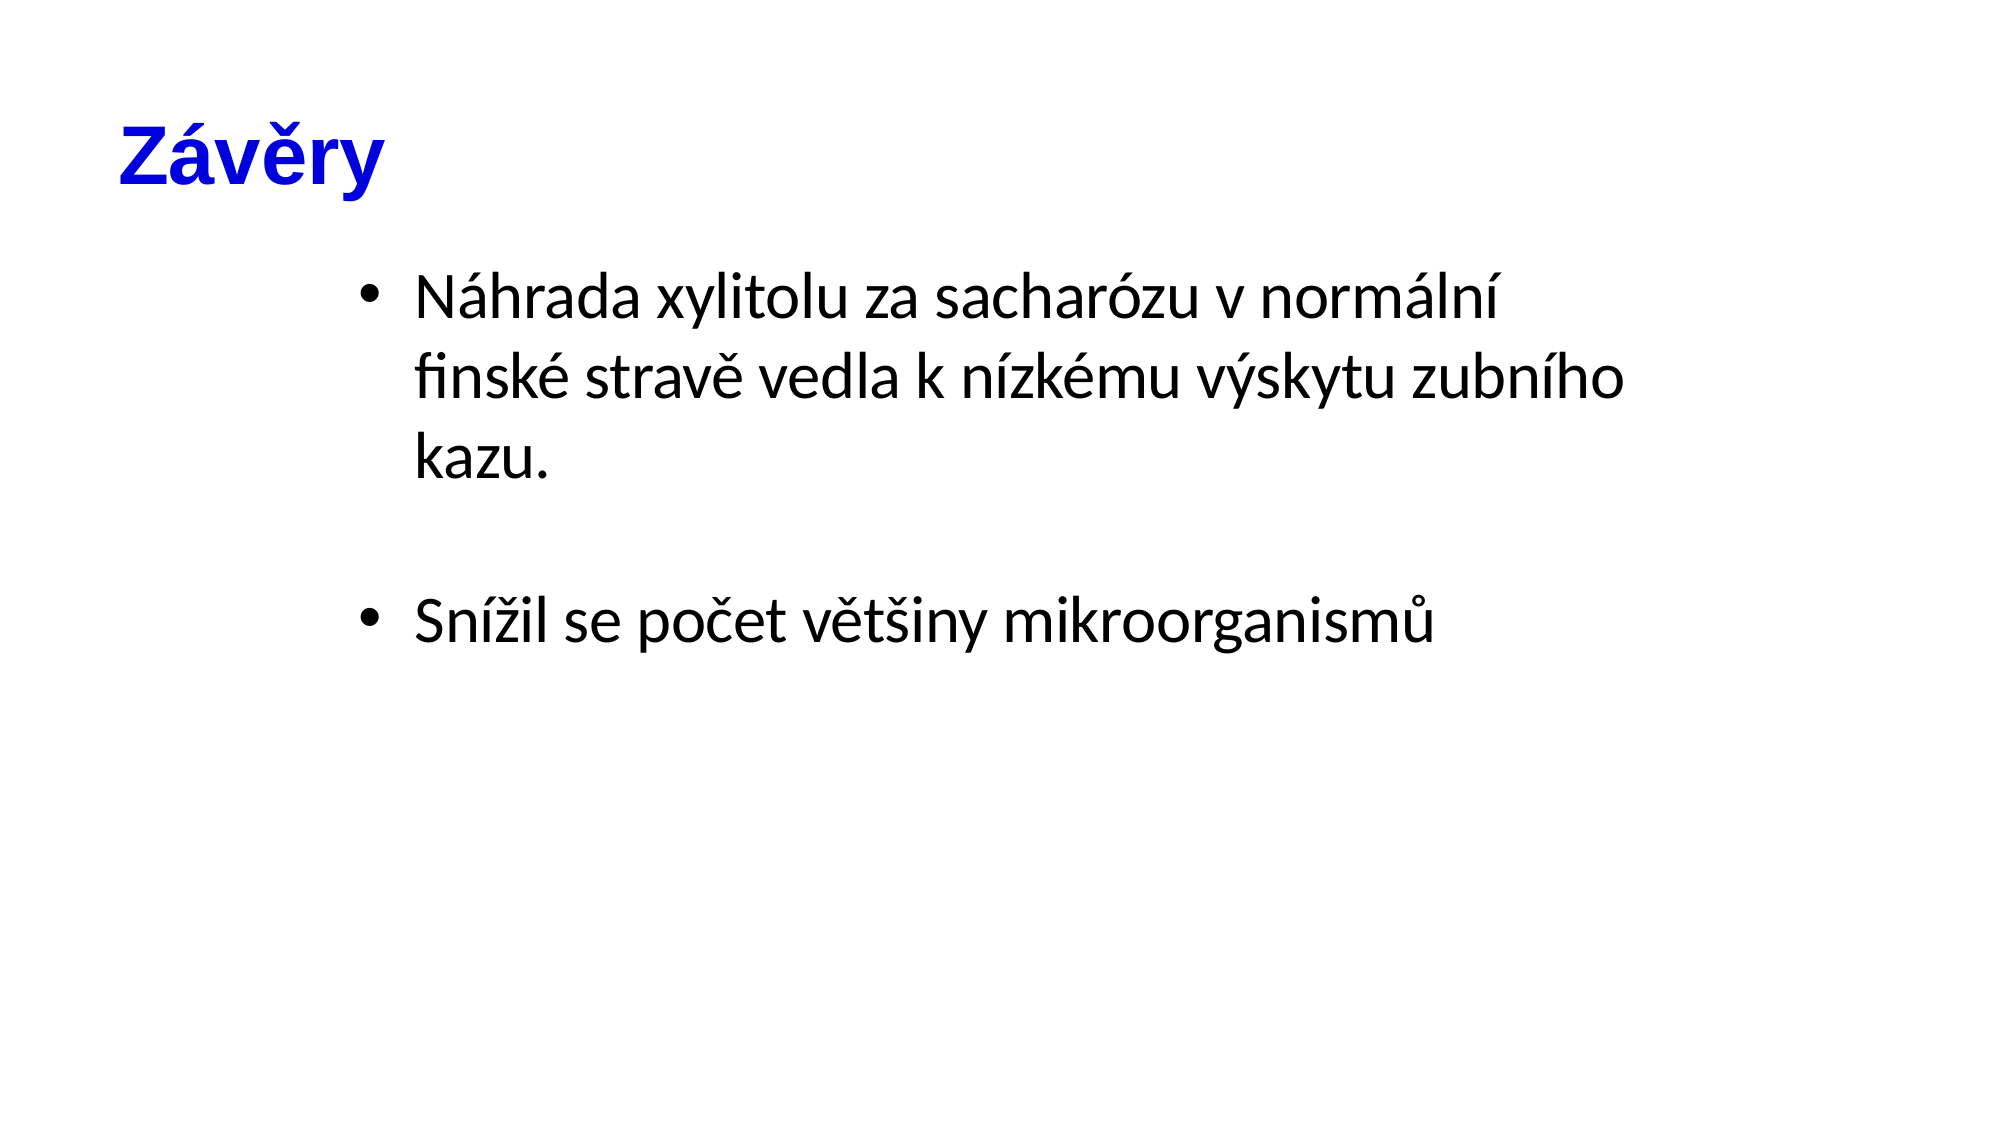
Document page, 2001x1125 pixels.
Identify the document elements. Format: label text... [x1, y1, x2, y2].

title Závěry [118, 118, 1883, 193]
text_box Náhrada xylitolu za sacharózu v normální finské stravě vedla k nízkému výskytu zubního kazu. Snížil se počet většiny mikroorganismů [356, 249, 1651, 739]
